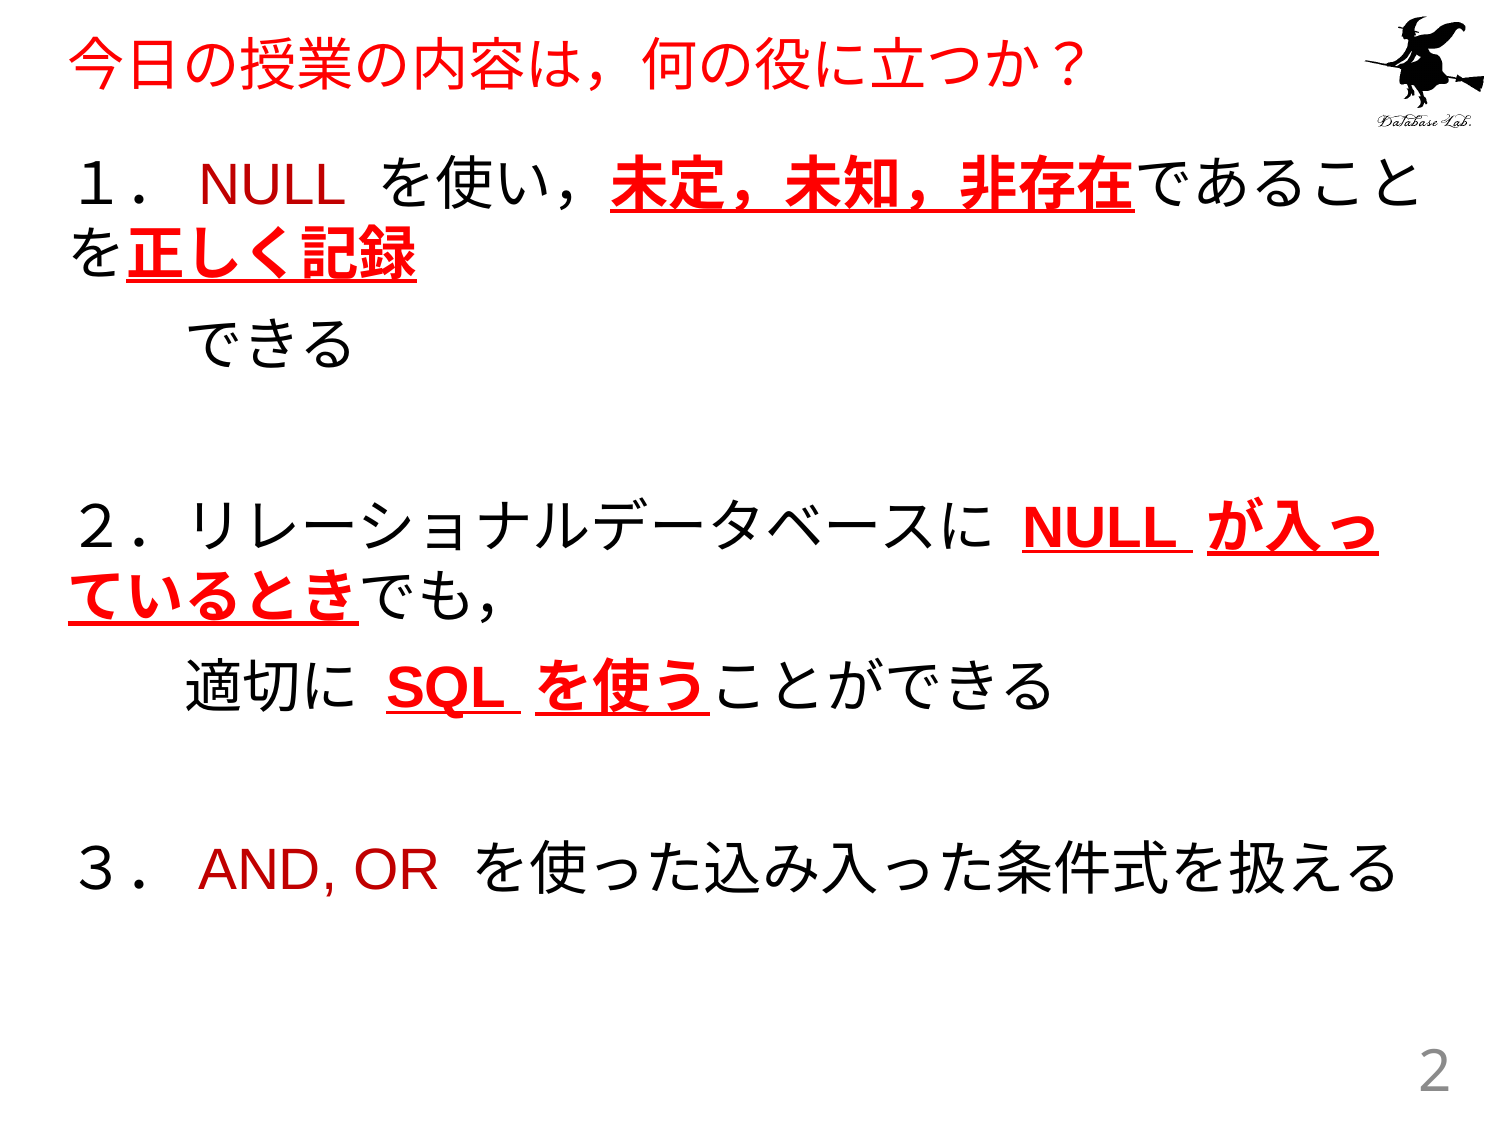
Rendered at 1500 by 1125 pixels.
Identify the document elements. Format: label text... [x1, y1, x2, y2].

title 今日の授業の内容は，何の役に立つか？ [52, 28, 1441, 106]
slide_number 2 [1129, 1042, 1467, 1103]
picture [1362, 14, 1486, 130]
list １．NULL を使い，未定，未知，非存在であることを正しく記録 できる ２．リレーショナルデータベースに NULL が入っているときでも， 適切に SQL を使うことができる ３．AND, OR を使った込み入った条件式を扱える [52, 138, 1441, 1014]
